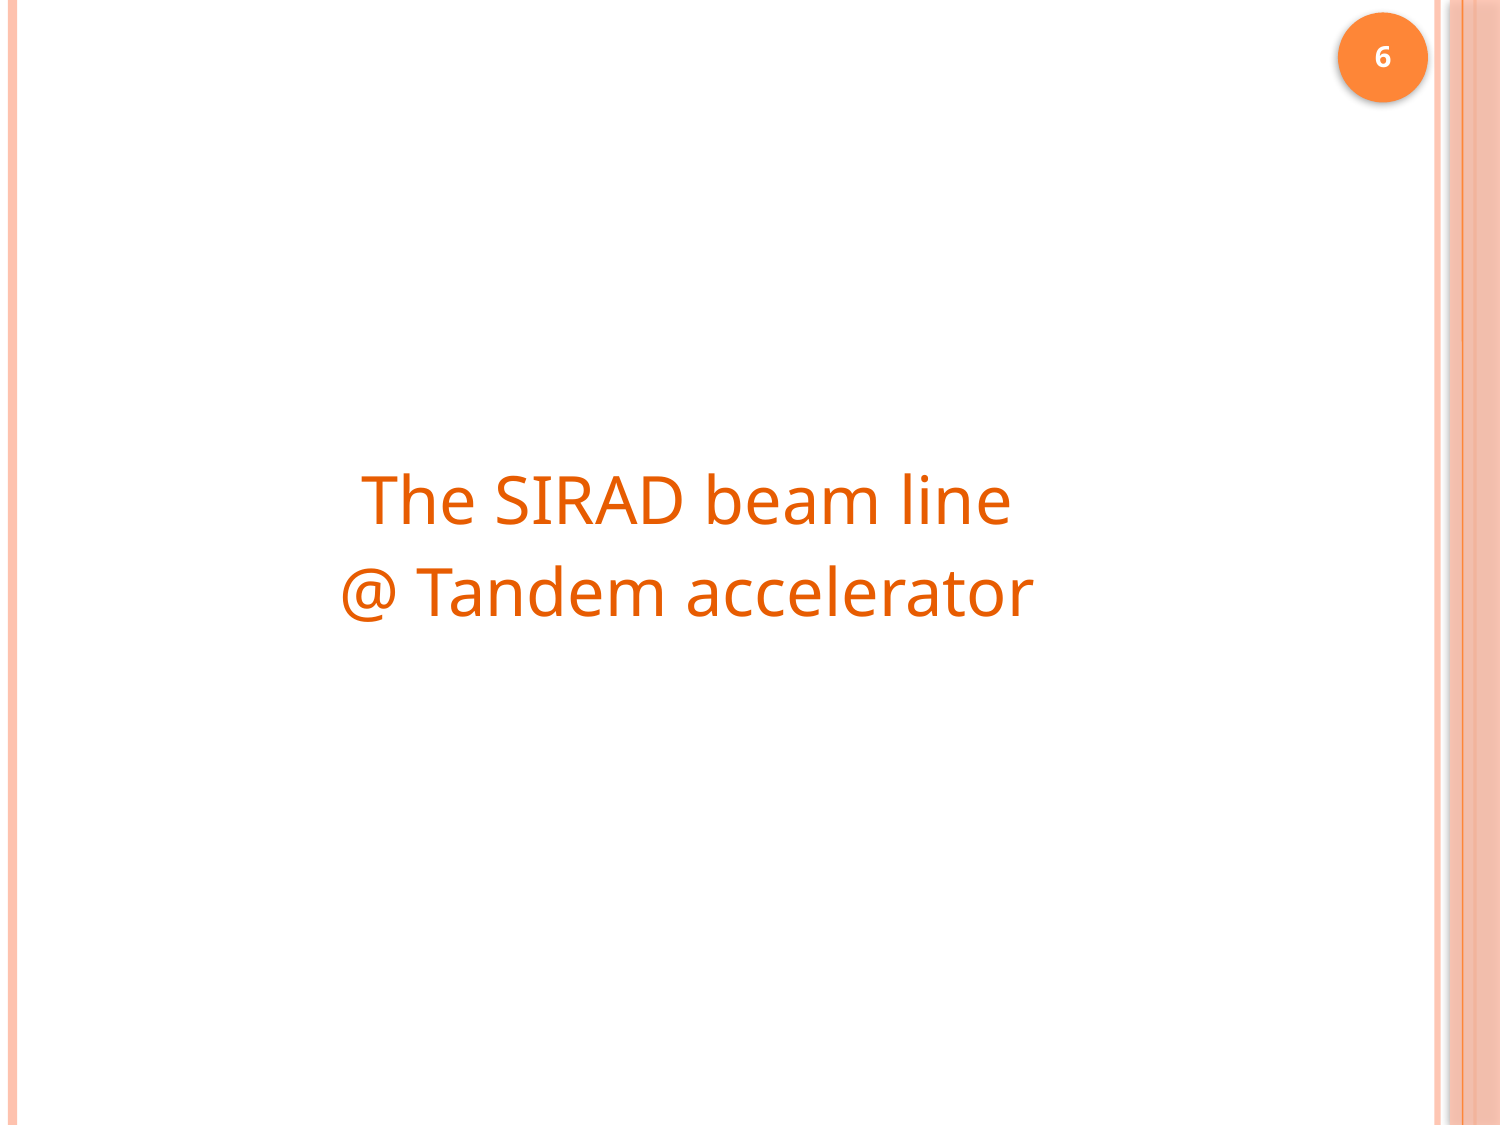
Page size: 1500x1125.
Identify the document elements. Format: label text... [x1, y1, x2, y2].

list The SIRAD beam line @ Tandem accelerator [75, 450, 1300, 750]
slide_number 6 [1333, 15, 1434, 102]
